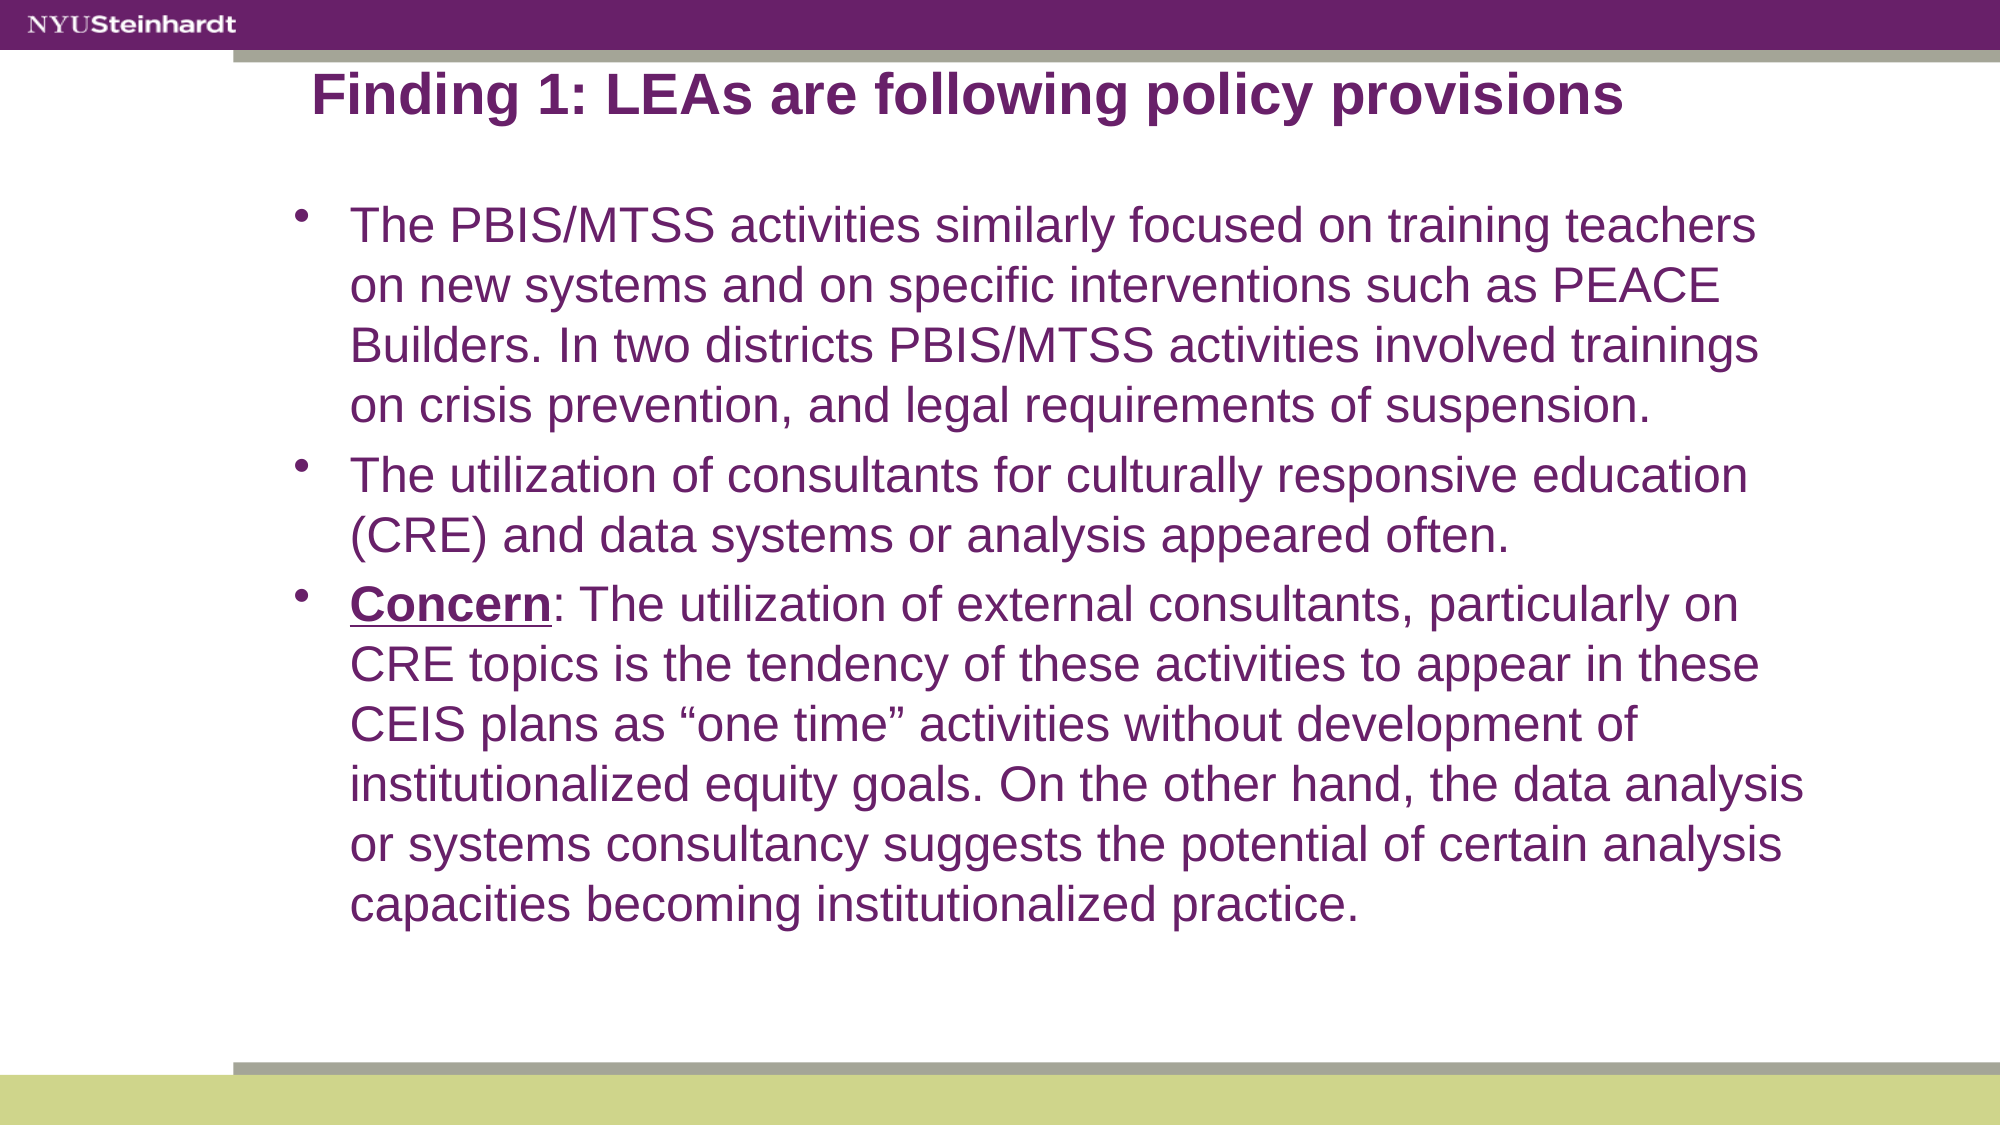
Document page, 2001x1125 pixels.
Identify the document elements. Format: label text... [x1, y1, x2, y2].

picture [0, 0, 966, 50]
title Finding 1: LEAs are following policy provisions [311, 56, 1712, 191]
list The PBIS/MTSS activities similarly focused on training teachers on new systems and on specific interventions such as PEACE Builders. In two districts PBIS/MTSS activities involved trainings on crisis prevention, and legal requirements of suspension. The utilization of consultants for culturally responsive education (CRE) and data systems or analysis appeared often. Concern: The utilization of external consultants, particularly on CRE topics is the tendency of these activities to appear in these CEIS plans as “one time” activities without development of institutionalized equity goals. On the other hand, the data analysis or systems consultancy suggests the potential of certain analysis capacities becoming institutionalized practice. [293, 191, 1810, 1096]
